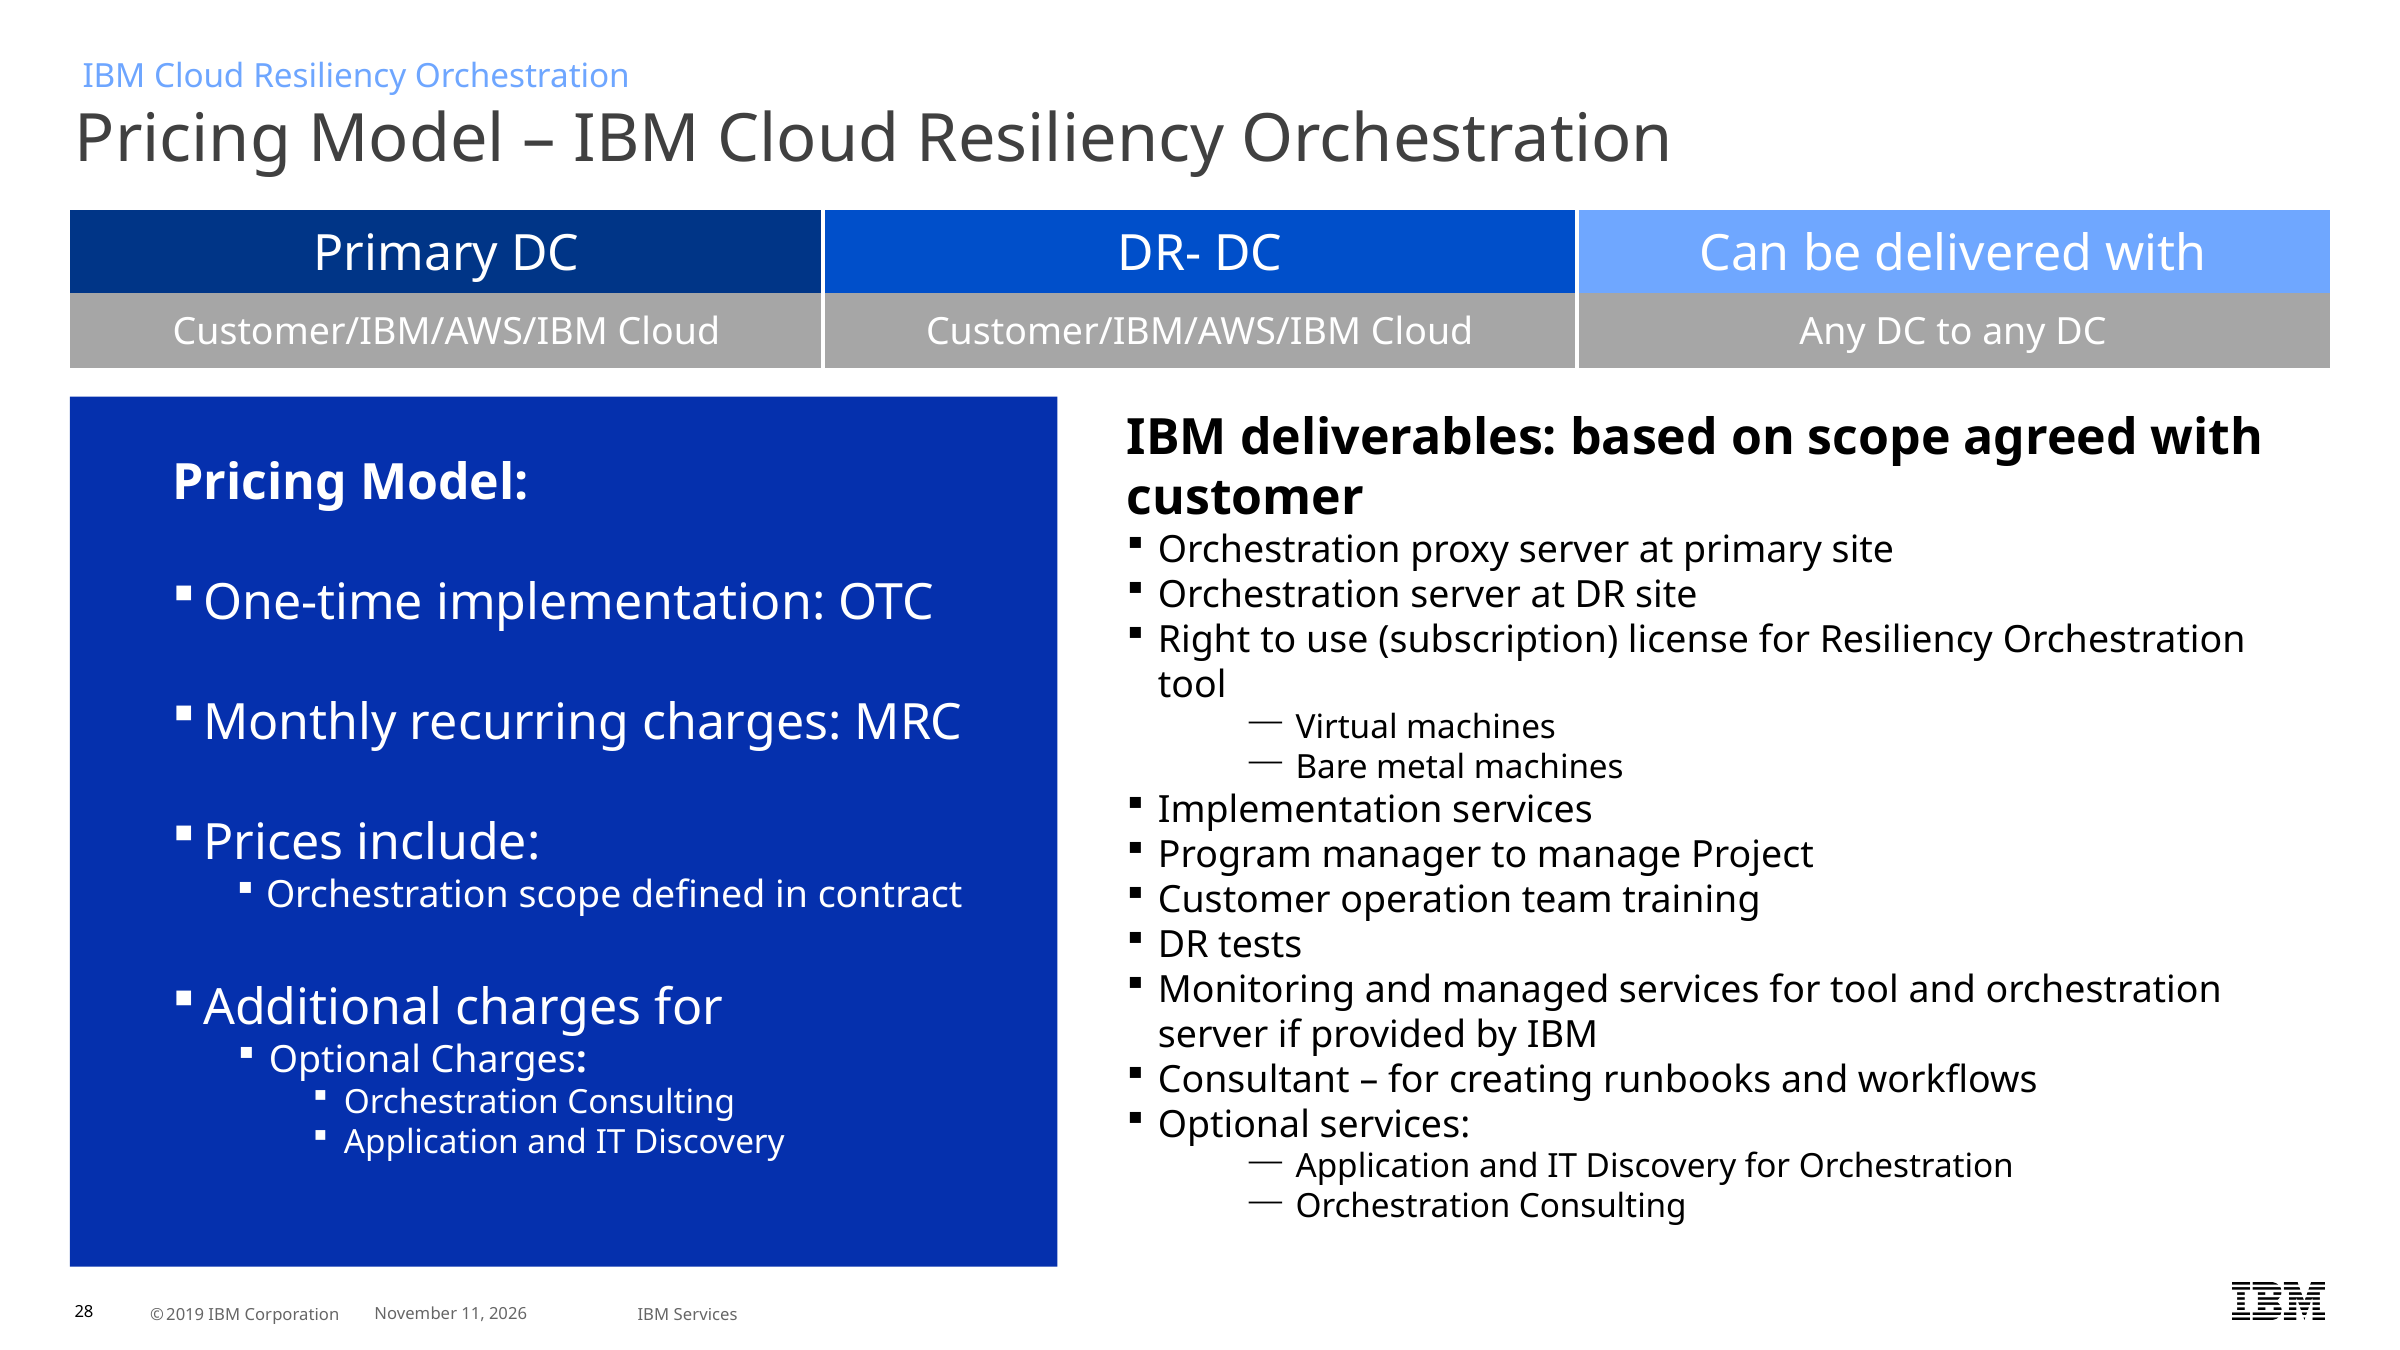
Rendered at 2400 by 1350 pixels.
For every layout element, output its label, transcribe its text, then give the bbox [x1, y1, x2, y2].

text_box IBM Cloud Resiliency Orchestration [82, 52, 1163, 98]
text_box [69, 396, 1058, 1268]
table_header Can be delivered with [1579, 210, 2330, 293]
text_box IBM deliverables: based on scope agreed with customer Orchestration proxy server at primary site Orchestration server at DR site Right to use (subscription) license for Resiliency Orchestration tool Virtual machines Bare metal machines Implementation services Program manager to manage Project Customer operation team training DR tests Monitoring and managed services for tool and orchestration server if provided by IBM Consultant – for creating runbooks and workflows Optional services: Application and IT Discovery for Orchestration Orchestration Consulting [1112, 397, 2288, 1232]
table_header DR- DC [825, 210, 1575, 293]
picture [2232, 1282, 2325, 1320]
table_cell Customer/IBM/AWS/IBM Cloud [825, 293, 1575, 368]
table_cell Customer/IBM/AWS/IBM Cloud [70, 293, 821, 368]
table_cell Any DC to any DC [1579, 293, 2330, 368]
text_box Pricing Model – IBM Cloud Resiliency Orchestration [60, 96, 2003, 192]
text_box Pricing Model: One-time implementation: OTC Monthly recurring charges: MRC Prices include: Orchestration scope defined in contract Additional charges for Optional Charges: Orchestration Consulting Application and IT Discovery [157, 442, 983, 1167]
table_header Primary DC [70, 210, 821, 293]
